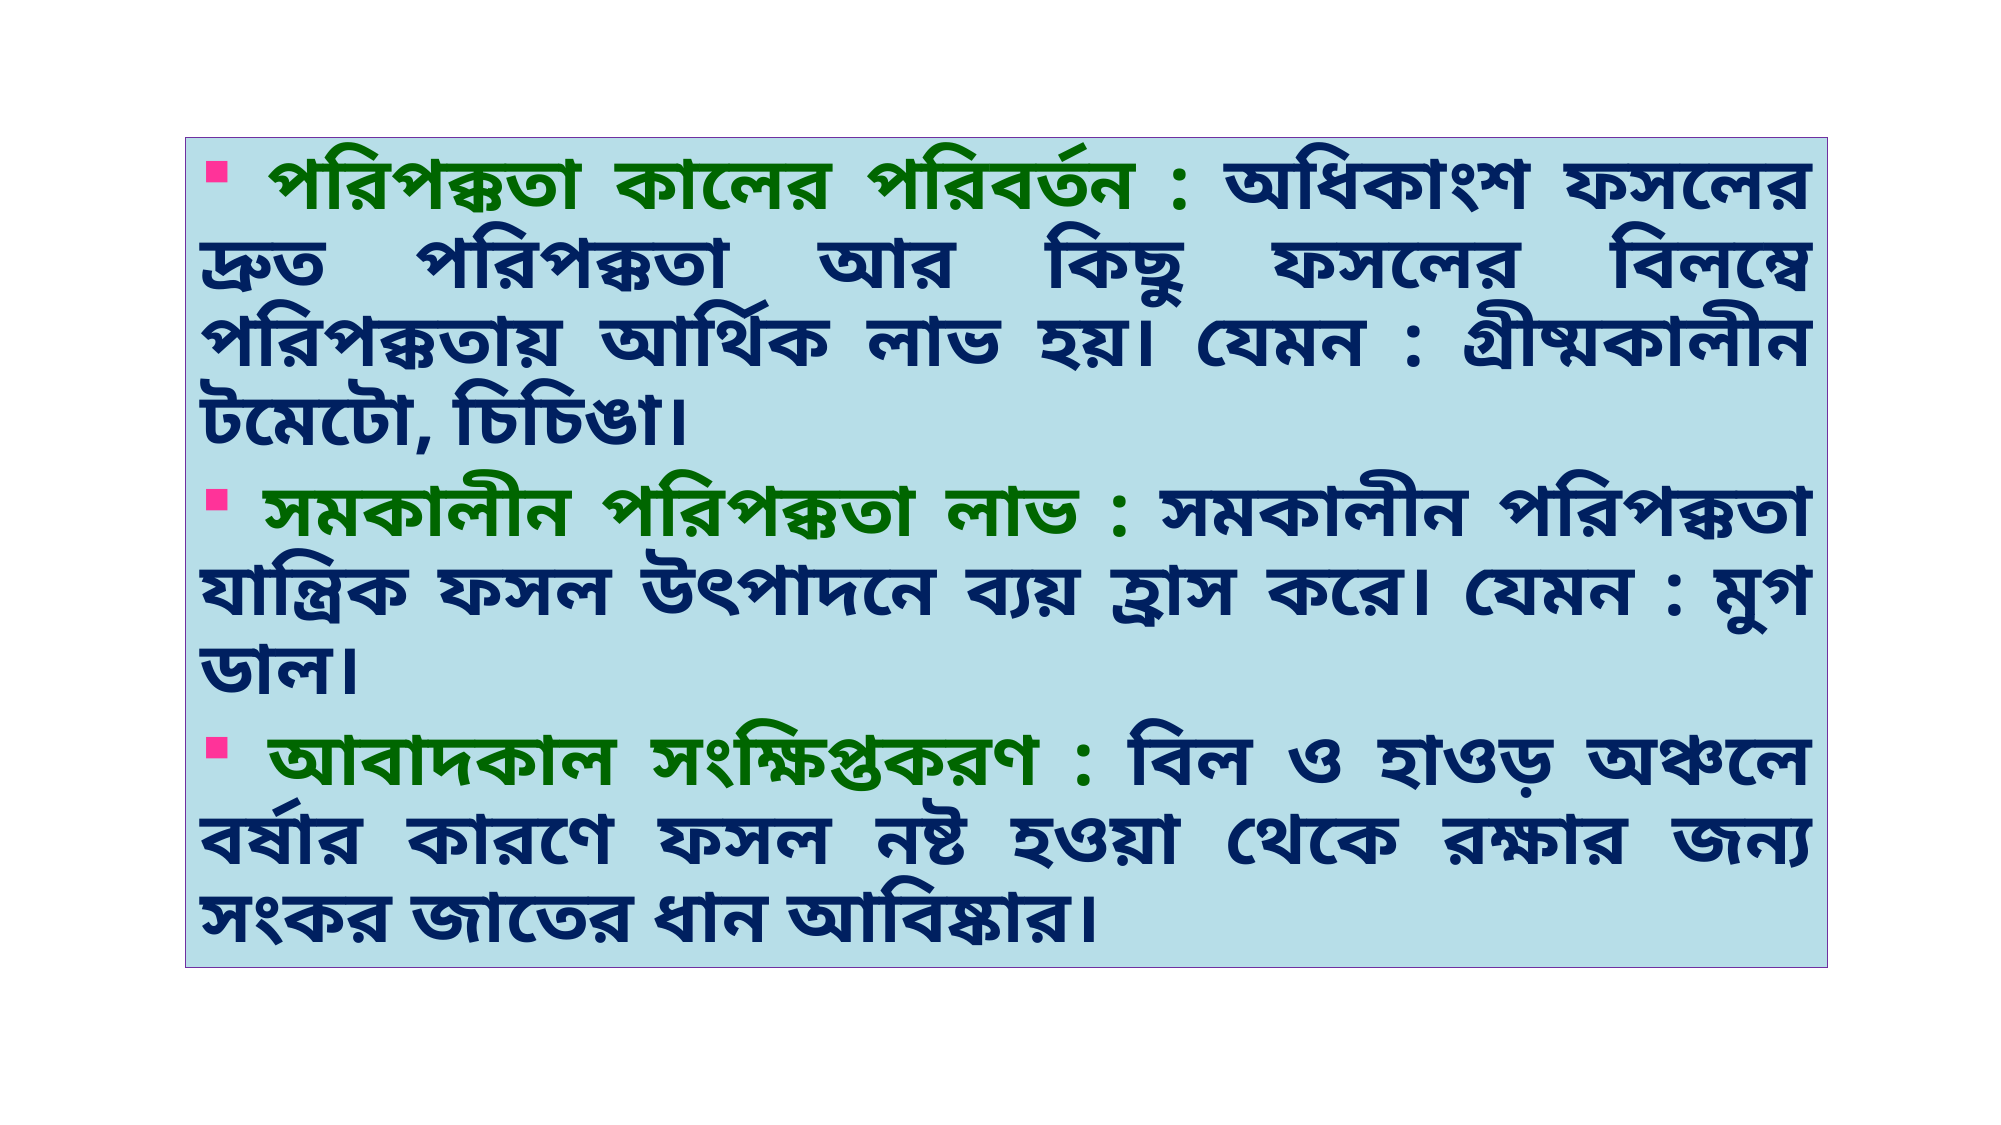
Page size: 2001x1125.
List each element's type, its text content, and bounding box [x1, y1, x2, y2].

text_box পরিপক্কতা কালের পরিবর্তন : অধিকাংশ ফসলের দ্রুত পরিপক্কতা আর কিছু ফসলের বিলম্বে পরিপক্কতায় আর্থিক লাভ হয়। যেমন : গ্রীষ্মকালীন টমেটো, চিচিঙা। সমকালীন পরিপক্কতা লাভ : সমকালীন পরিপক্কতা যান্ত্রিক ফসল উৎপাদনে ব্যয় হ্রাস করে। যেমন : মুগ ডাল। আবাদকাল সংক্ষিপ্তকরণ : বিল ও হাওড় অঞ্চলে বর্ষার কারণে ফসল নষ্ট হওয়া থেকে রক্ষার জন্য সংকর জাতের ধান আবিষ্কার। [185, 137, 1828, 968]
